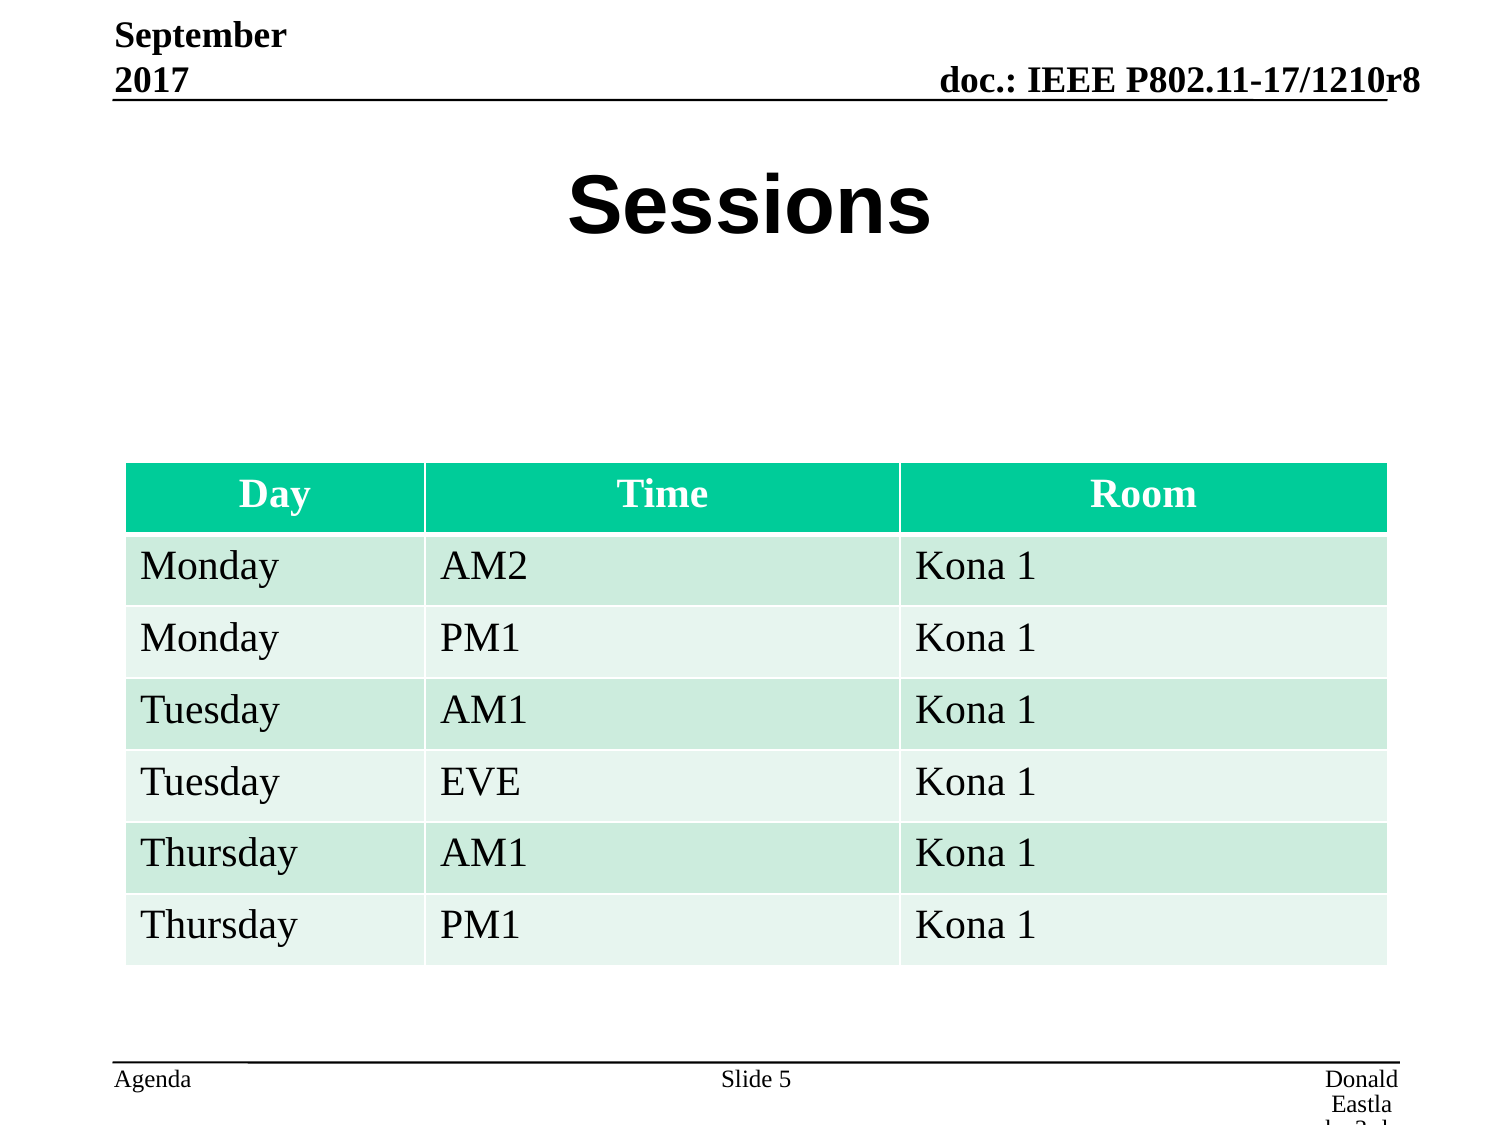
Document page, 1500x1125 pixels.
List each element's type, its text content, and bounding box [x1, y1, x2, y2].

table_header Room [901, 463, 1387, 532]
table_cell Kona 1 [901, 751, 1387, 821]
title Sessions [112, 112, 1388, 288]
table_cell Kona 1 [901, 607, 1387, 677]
table_cell Monday [126, 537, 424, 605]
table_header Time [426, 463, 899, 532]
table_cell Tuesday [126, 679, 424, 749]
table_cell Kona 1 [901, 679, 1387, 749]
table_cell Thursday [126, 895, 424, 965]
footer Donald Eastlake 3rd, Huawei Technologies [1325, 1062, 1402, 1093]
table_cell PM1 [426, 895, 899, 965]
table_cell Kona 1 [901, 537, 1387, 605]
table_cell Kona 1 [901, 895, 1387, 965]
table_cell Kona 1 [901, 823, 1387, 893]
table_cell AM1 [426, 679, 899, 749]
table_cell Tuesday [126, 751, 424, 821]
table_cell PM1 [426, 607, 899, 677]
table_cell EVE [426, 751, 899, 821]
table_cell AM1 [426, 823, 899, 893]
table_header Day [126, 463, 424, 532]
table_cell Monday [126, 607, 424, 677]
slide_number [114, 54, 290, 100]
table_cell Thursday [126, 823, 424, 893]
table_cell AM2 [426, 537, 899, 605]
slide_number Slide 5 [712, 1062, 800, 1093]
